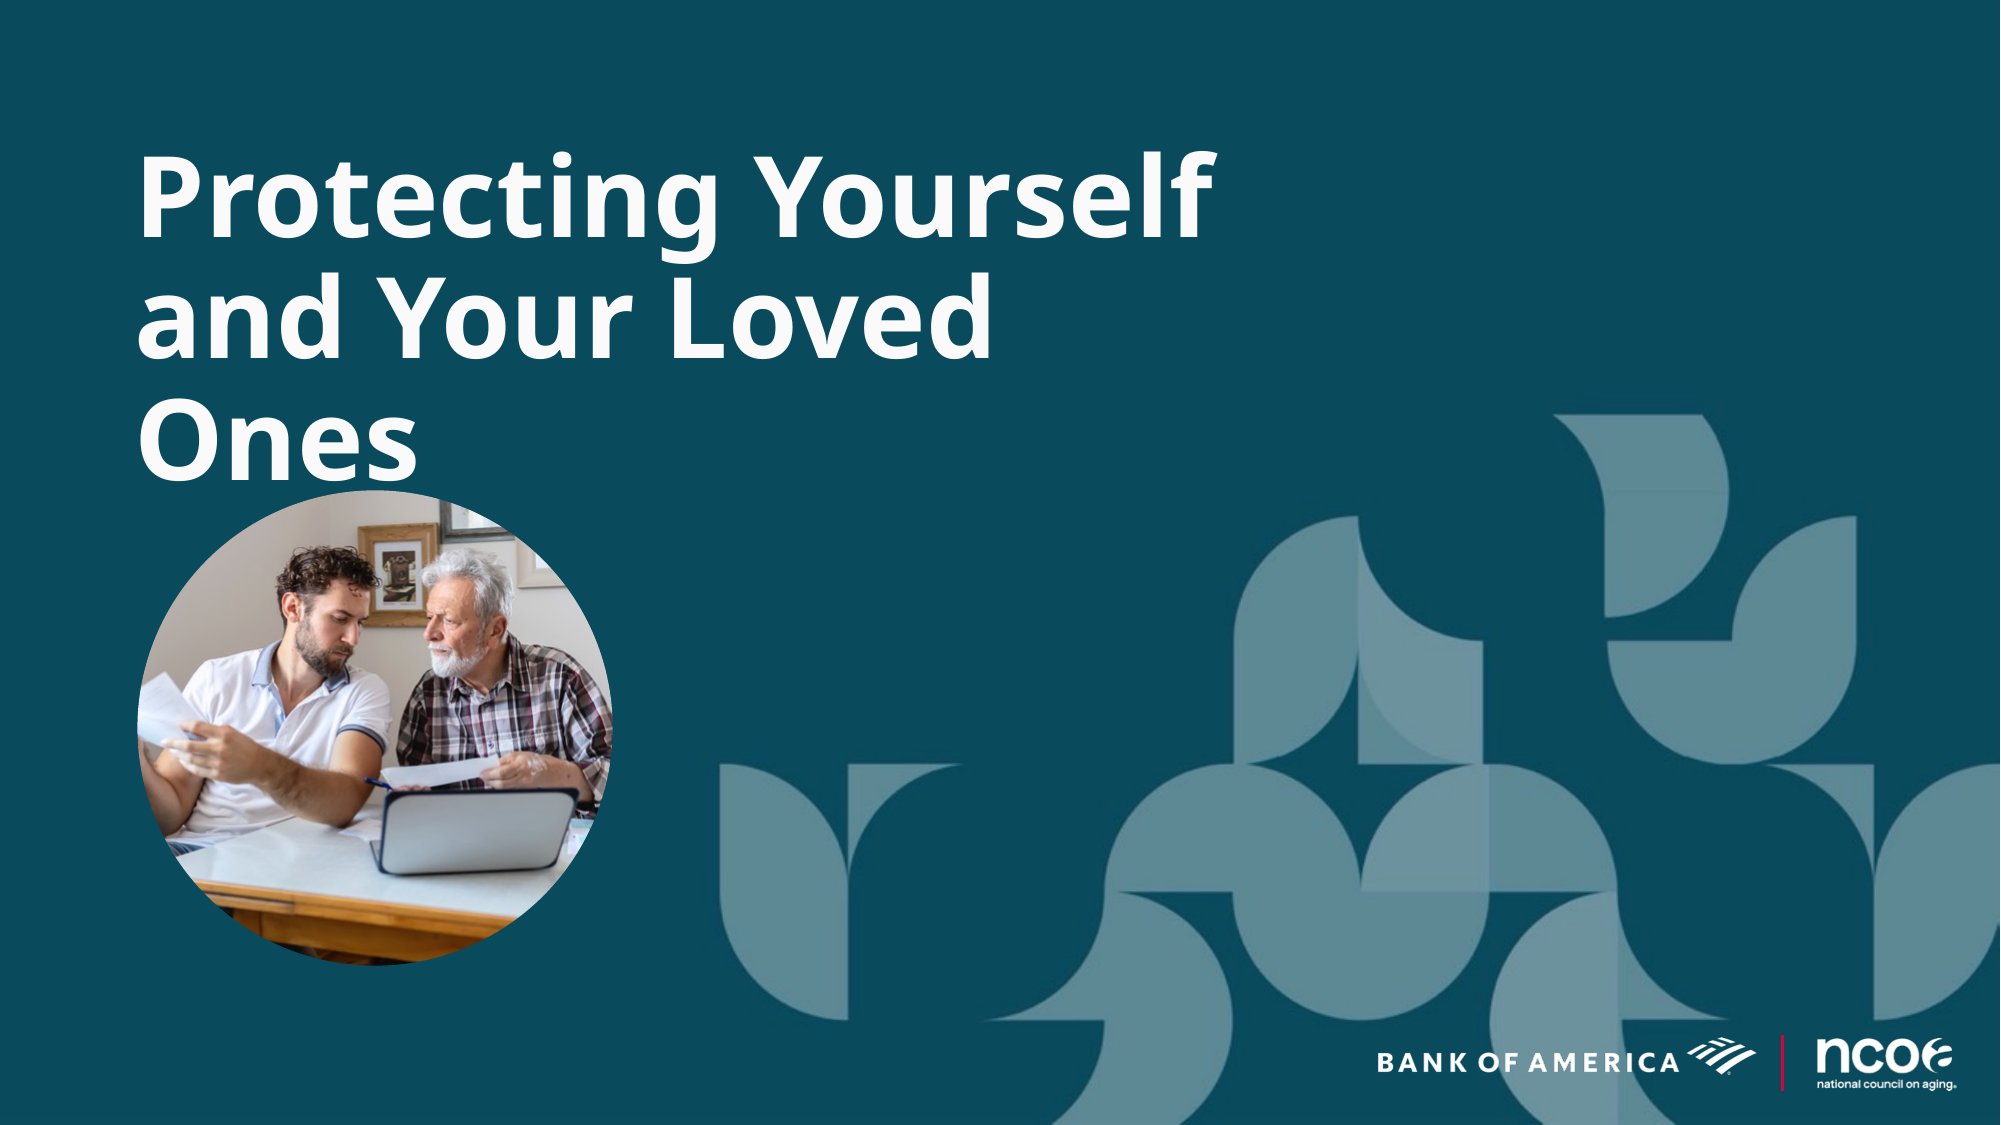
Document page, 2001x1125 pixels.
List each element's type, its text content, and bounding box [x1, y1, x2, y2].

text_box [1378, 1034, 1957, 1091]
list Protecting Yourself and Your Loved Ones [134, 140, 1292, 389]
picture [0, 0, 2000, 1125]
